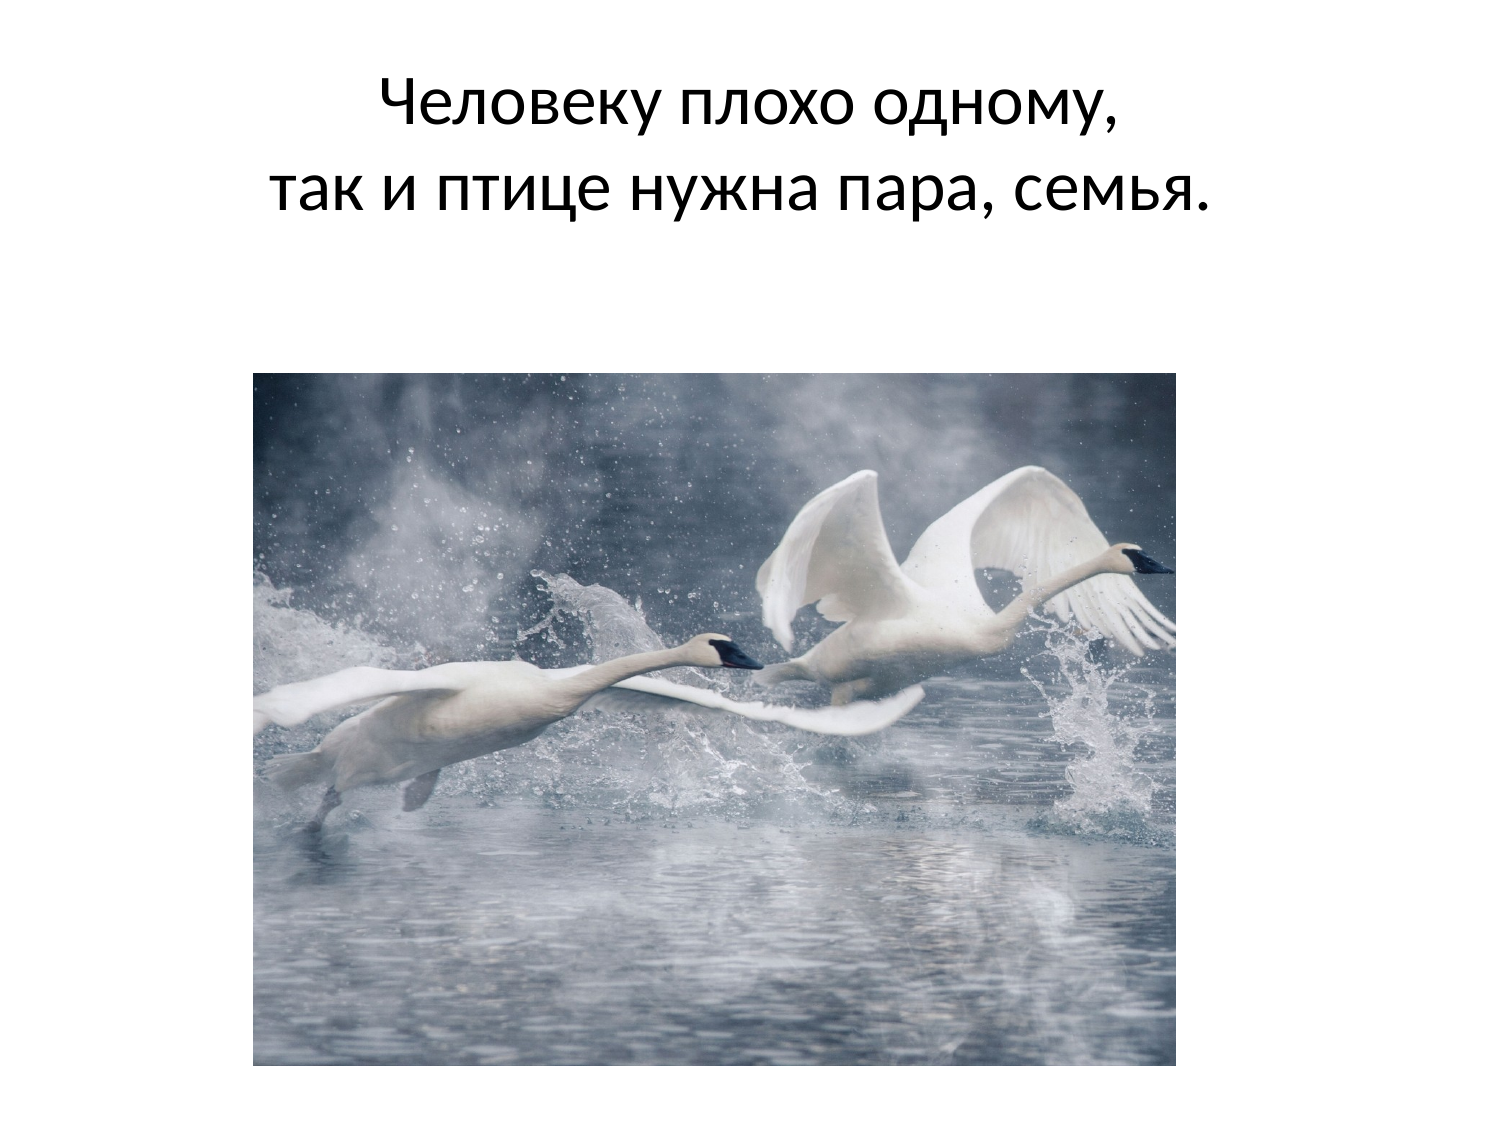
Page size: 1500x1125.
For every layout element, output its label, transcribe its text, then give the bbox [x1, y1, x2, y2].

title Человеку плохо одному, так и птице нужна пара, семья. [75, 45, 1425, 233]
picture [253, 373, 1176, 1067]
